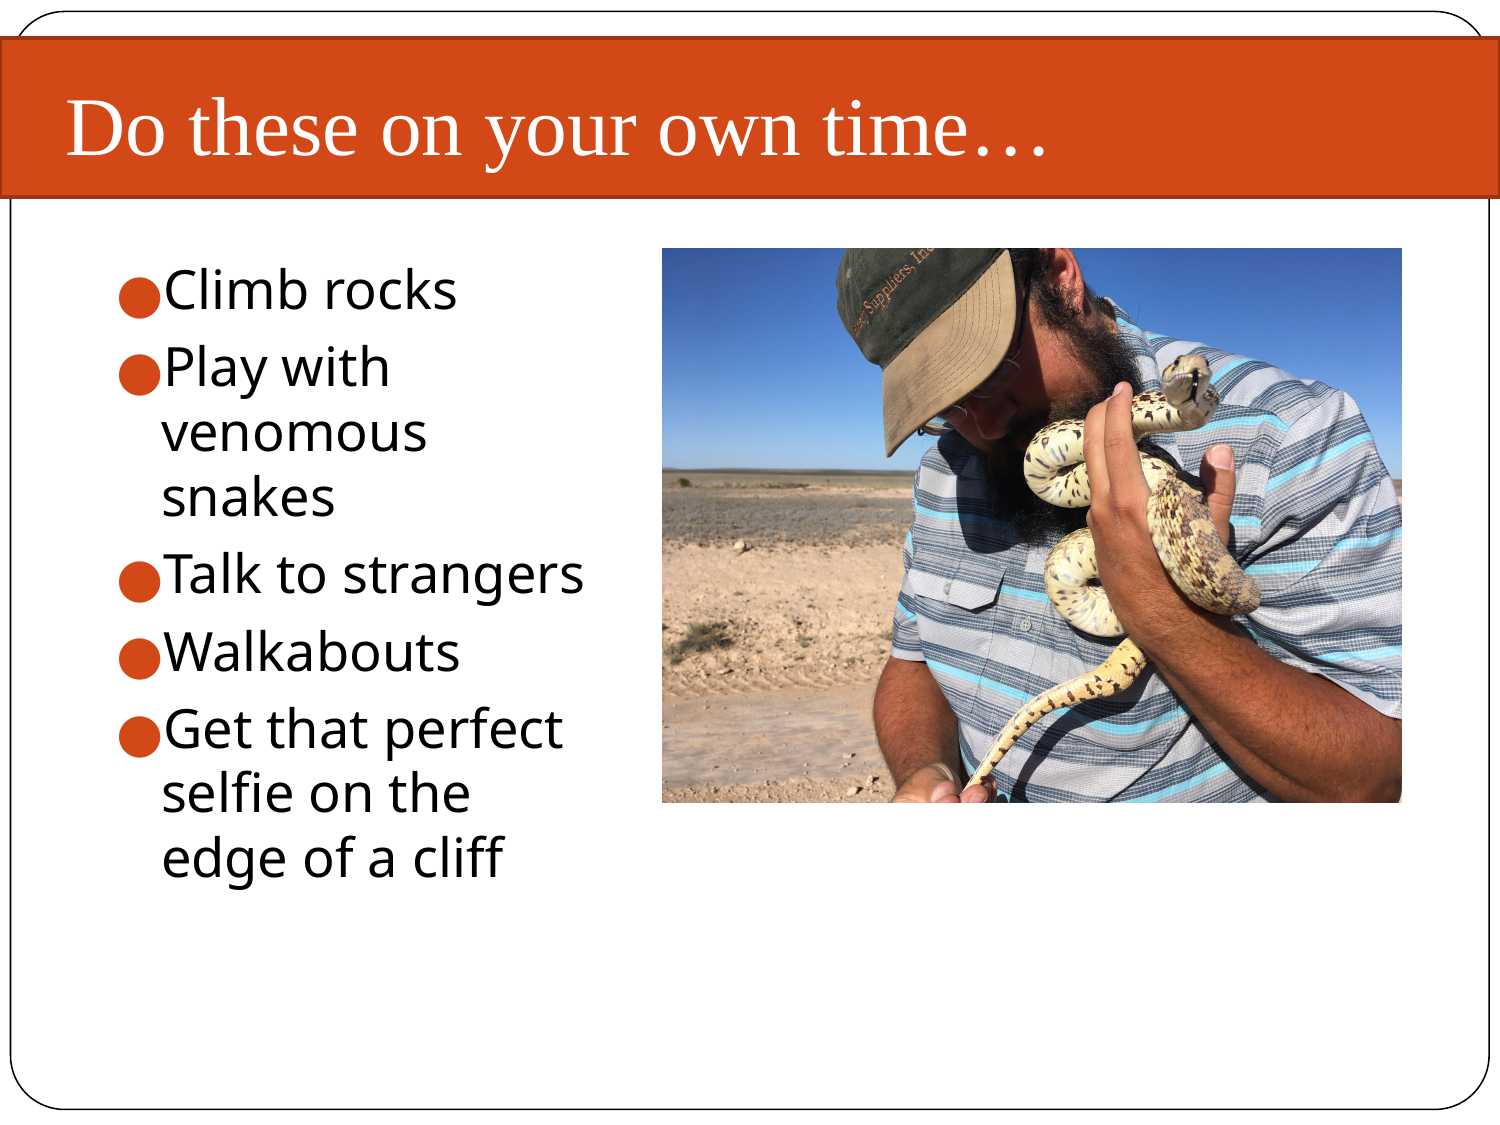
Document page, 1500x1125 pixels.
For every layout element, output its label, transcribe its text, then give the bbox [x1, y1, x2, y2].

text_box [0, 36, 1500, 199]
picture [662, 248, 1402, 804]
title Do these on your own time… [50, 0, 1326, 188]
list Climb rocks Play with venomous snakes Talk to strangers Walkabouts Get that perfect selfie on the edge of a cliff [101, 248, 614, 999]
